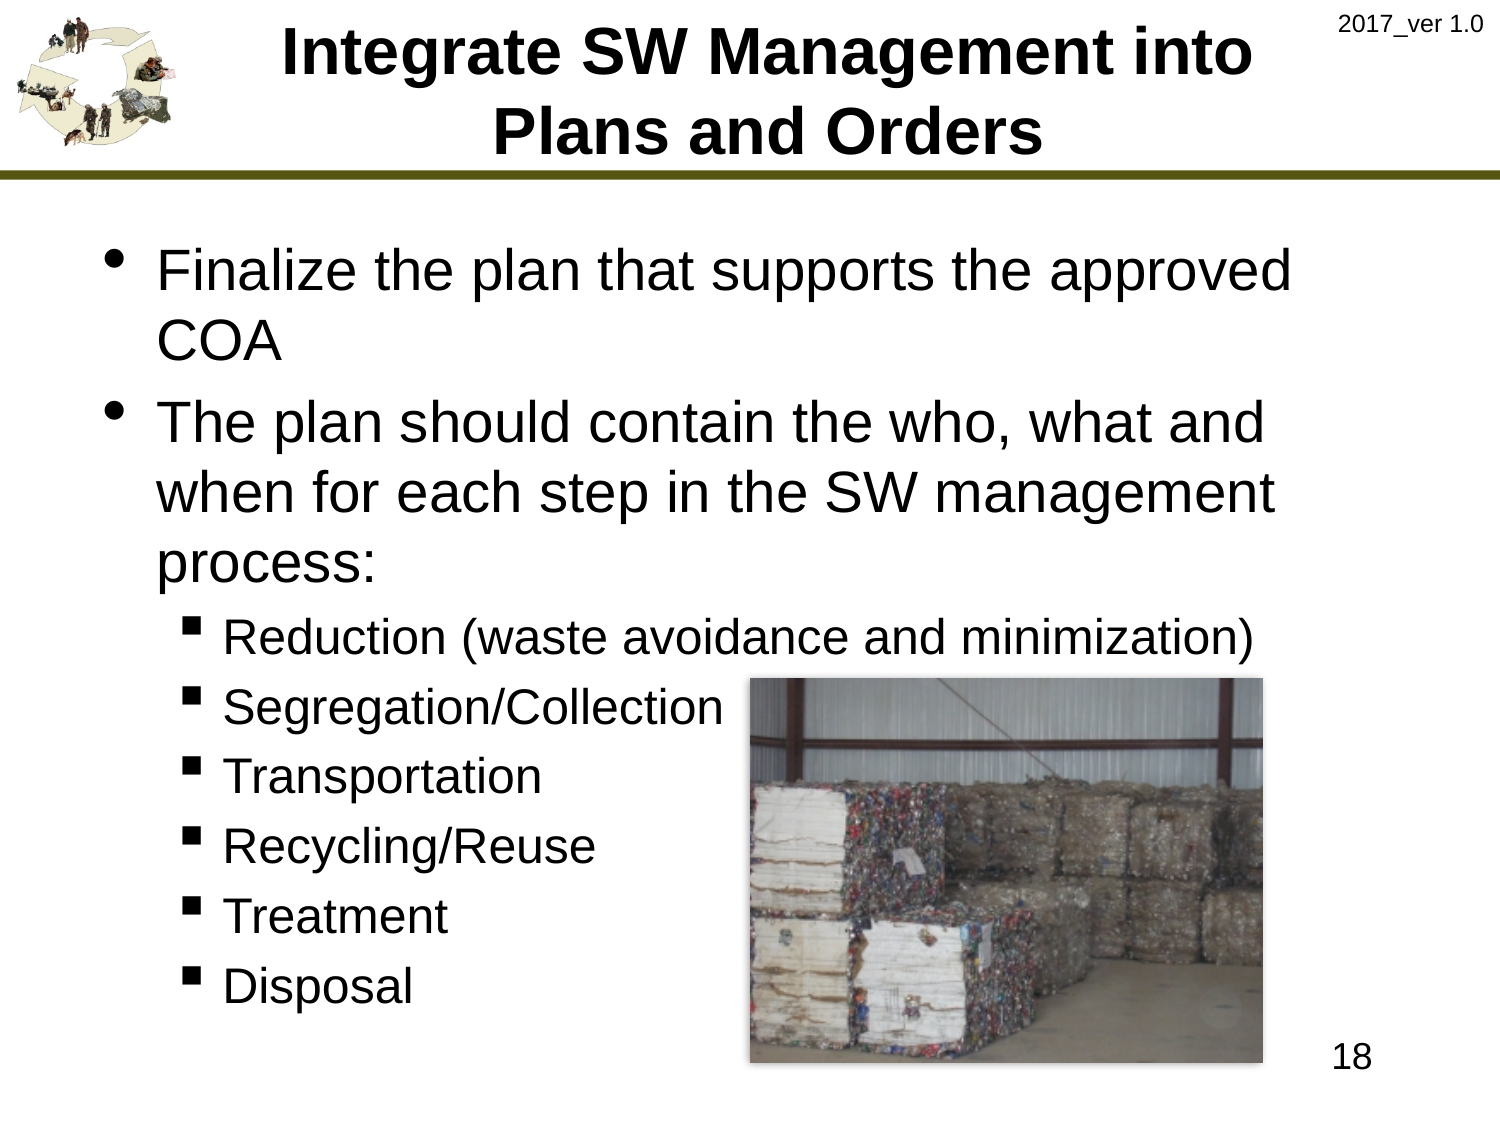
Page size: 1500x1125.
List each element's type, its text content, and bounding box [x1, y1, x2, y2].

list Finalize the plan that supports the approved COA The plan should contain the who, what and when for each step in the SW management process: Reduction (waste avoidance and minimization) Segregation/Collection Transportation Recycling/Reuse Treatment Disposal [87, 224, 1413, 1063]
picture [749, 677, 1263, 1063]
text_box 18 [1074, 1024, 1388, 1100]
text_box 2017_ver 1.0 [1323, 0, 1500, 45]
picture [0, 12, 188, 154]
title Integrate SW Management into Plans and Orders [174, 24, 1363, 151]
